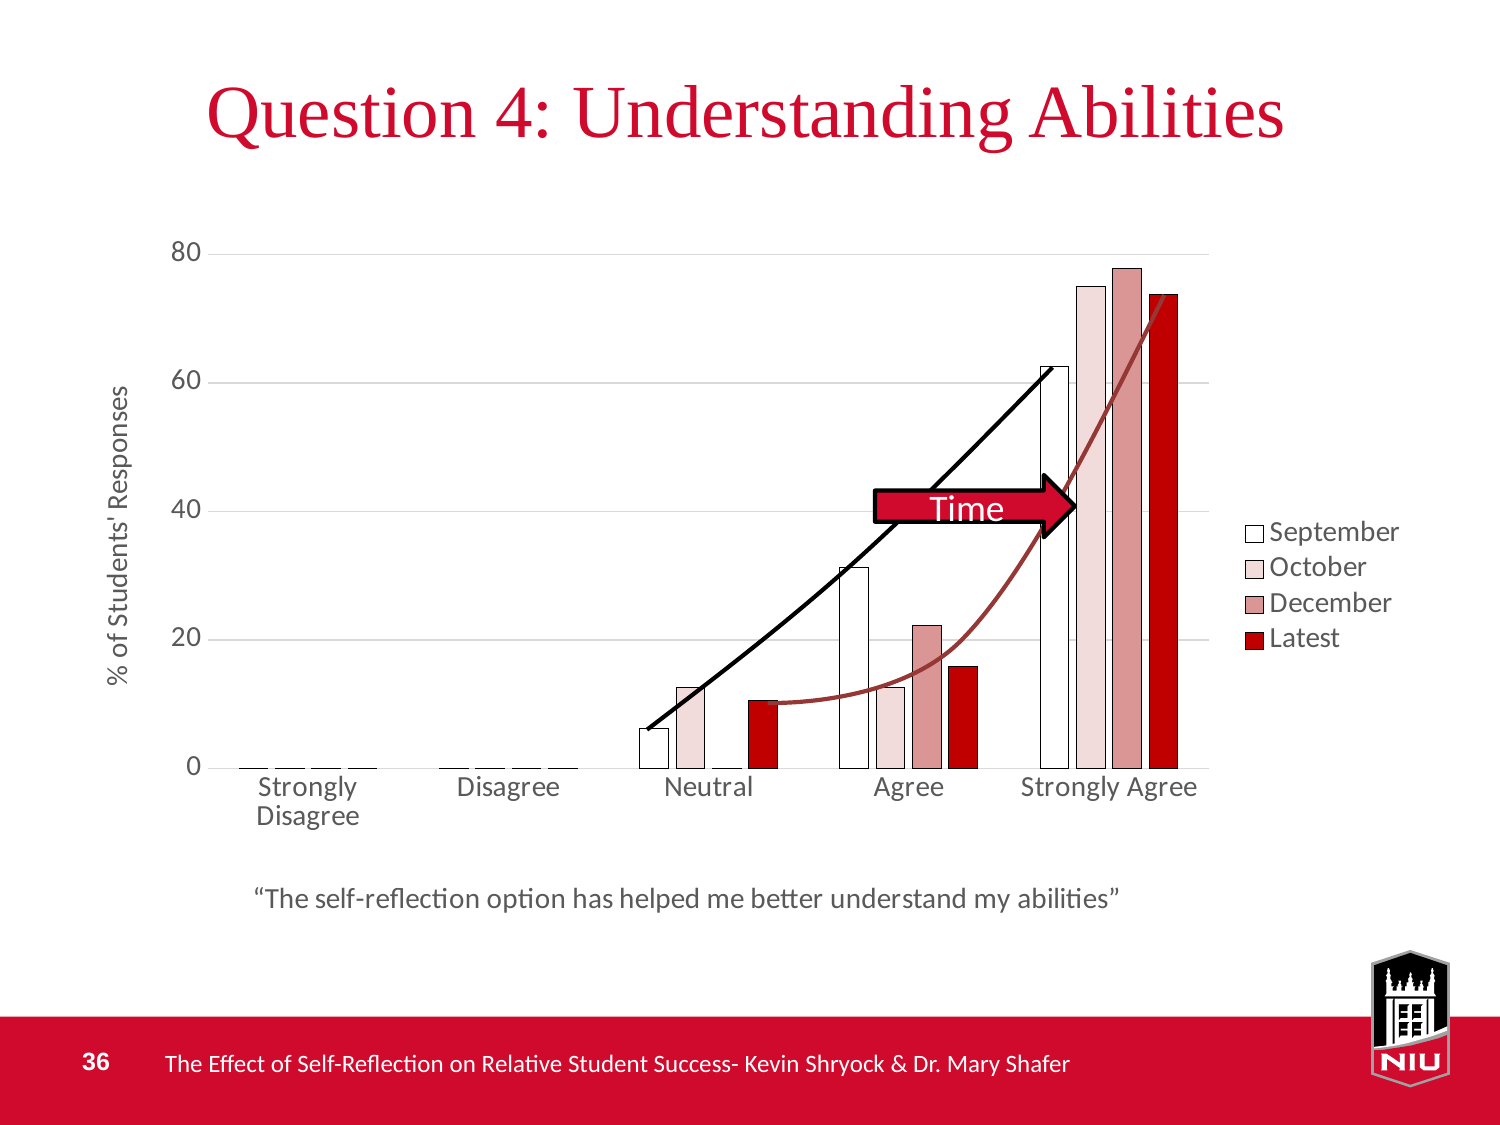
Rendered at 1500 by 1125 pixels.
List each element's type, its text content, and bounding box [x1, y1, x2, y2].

footer The Effect of Self-Reflection on Relative Student Success- Kevin Shryock & Dr. Mary Shafer [149, 1037, 1225, 1088]
chart [69, 224, 1424, 951]
slide_number 36 [47, 1038, 125, 1085]
title Question 4: Understanding Abilities [69, 62, 1423, 153]
